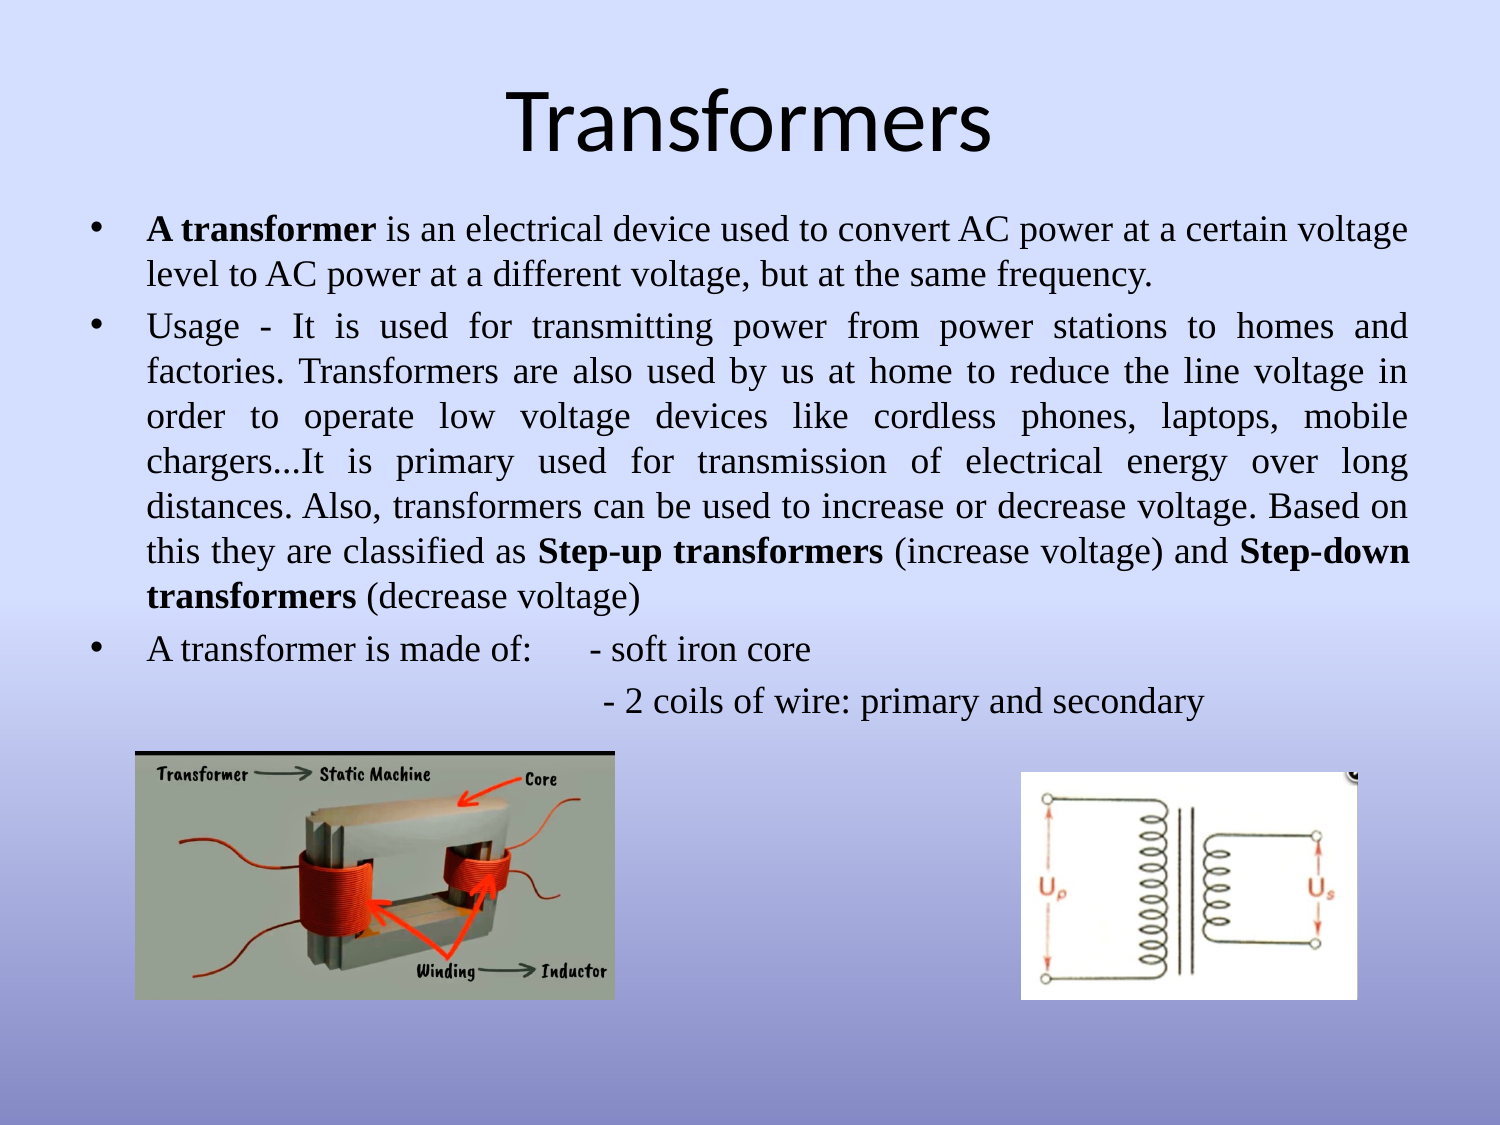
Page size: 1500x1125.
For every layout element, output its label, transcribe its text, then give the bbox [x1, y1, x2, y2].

picture [1021, 771, 1359, 1000]
picture [135, 751, 615, 1000]
list A transformer is an electrical device used to convert AC power at a certain voltage level to AC power at a different voltage, but at the same frequency. Usage - It is used for transmitting power from power stations to homes and factories. Transformers are also used by us at home to reduce the line voltage in order to operate low voltage devices like cordless phones, laptops, mobile chargers...It is primary used for transmission of electrical energy over long distances. Also, transformers can be used to increase or decrease voltage. Based on this they are classified as Step-up transformers (increase voltage) and Step-down transformers (decrease voltage) A transformer is made of: - soft iron core - 2 coils of wire: primary and secondary [75, 196, 1425, 1005]
title Transformers [75, 45, 1425, 185]
